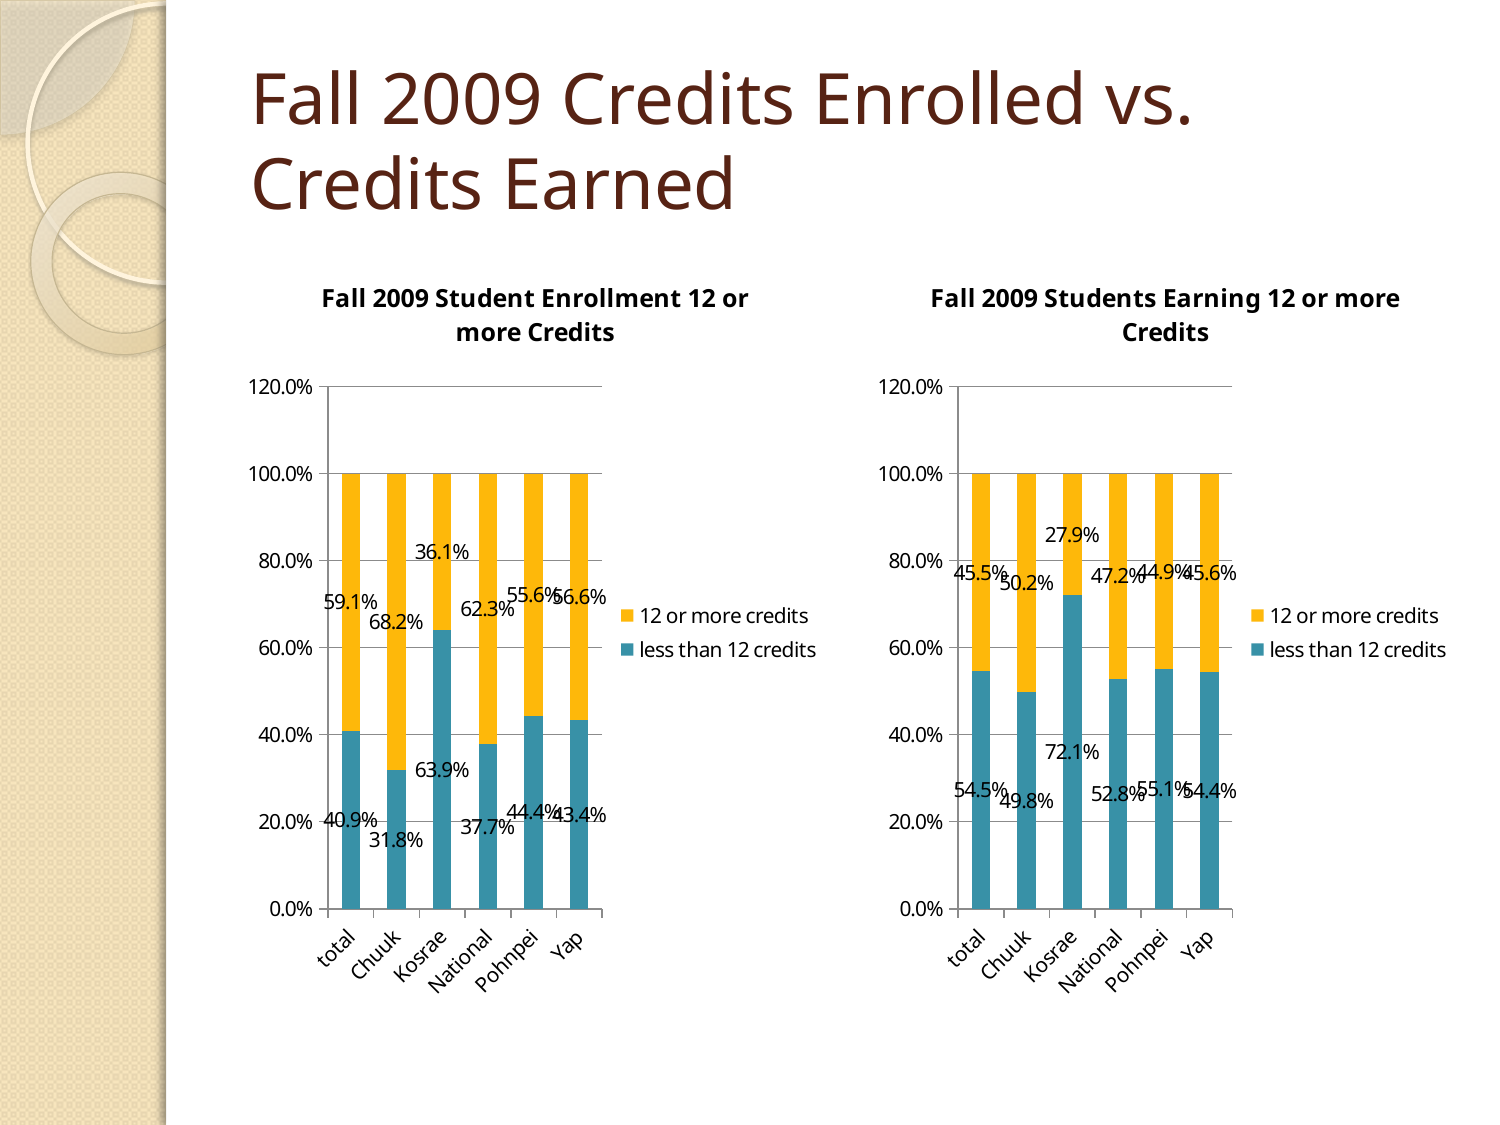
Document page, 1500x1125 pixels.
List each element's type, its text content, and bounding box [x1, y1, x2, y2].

chart [865, 249, 1466, 1016]
chart [235, 249, 836, 1016]
title Fall 2009 Credits Enrolled vs. Credits Earned [235, 45, 1466, 233]
